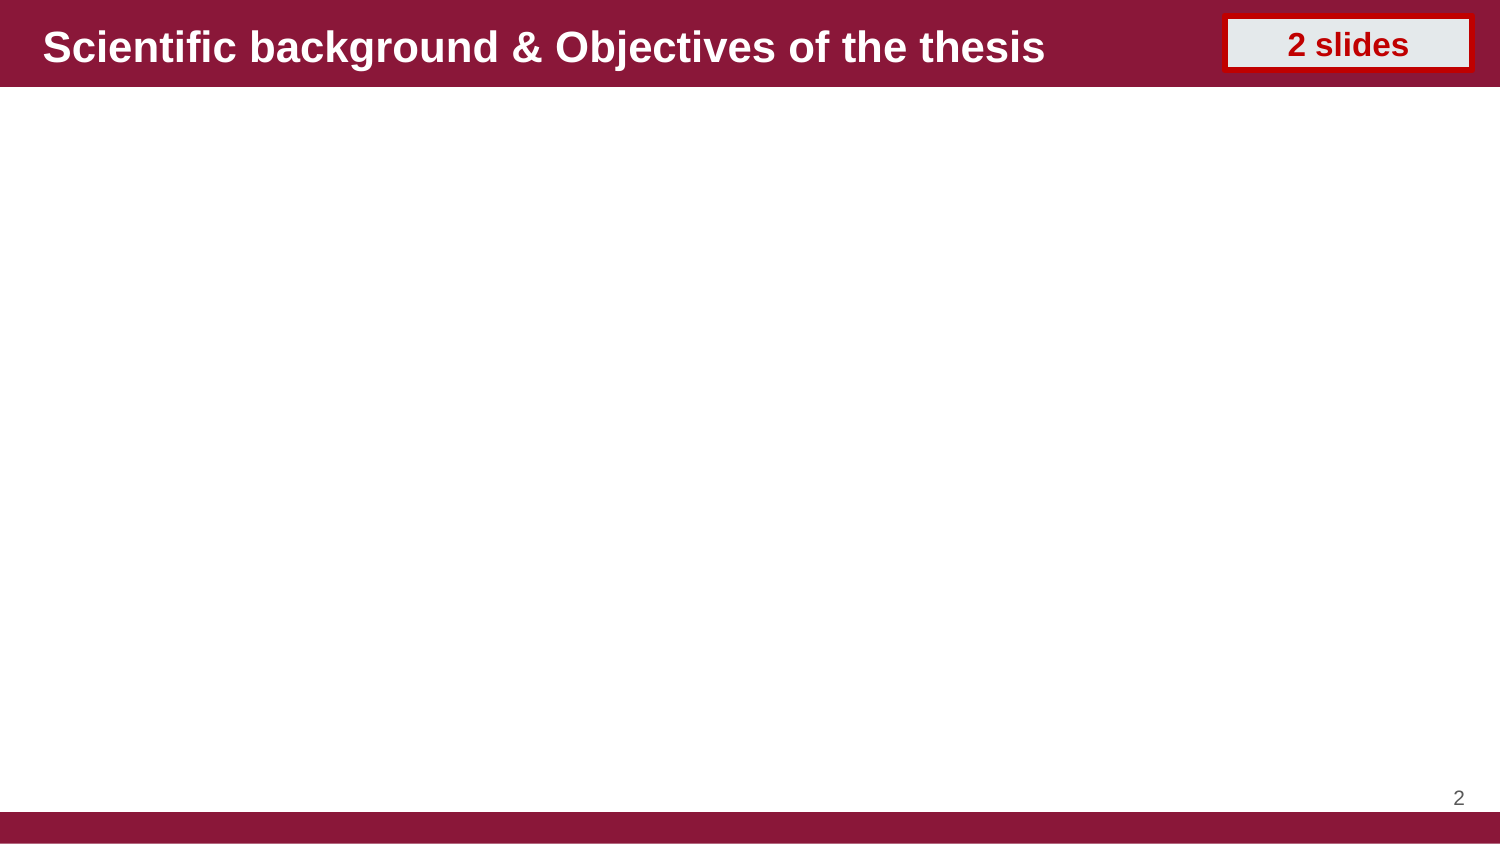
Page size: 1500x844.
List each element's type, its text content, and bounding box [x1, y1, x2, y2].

text_box Scientific background & Objectives of the thesis [27, 3, 1231, 87]
text_box 2 slides [1224, 15, 1473, 71]
text_box [0, 0, 1500, 87]
slide_number 2 [1389, 764, 1480, 830]
text_box [0, 812, 1500, 844]
